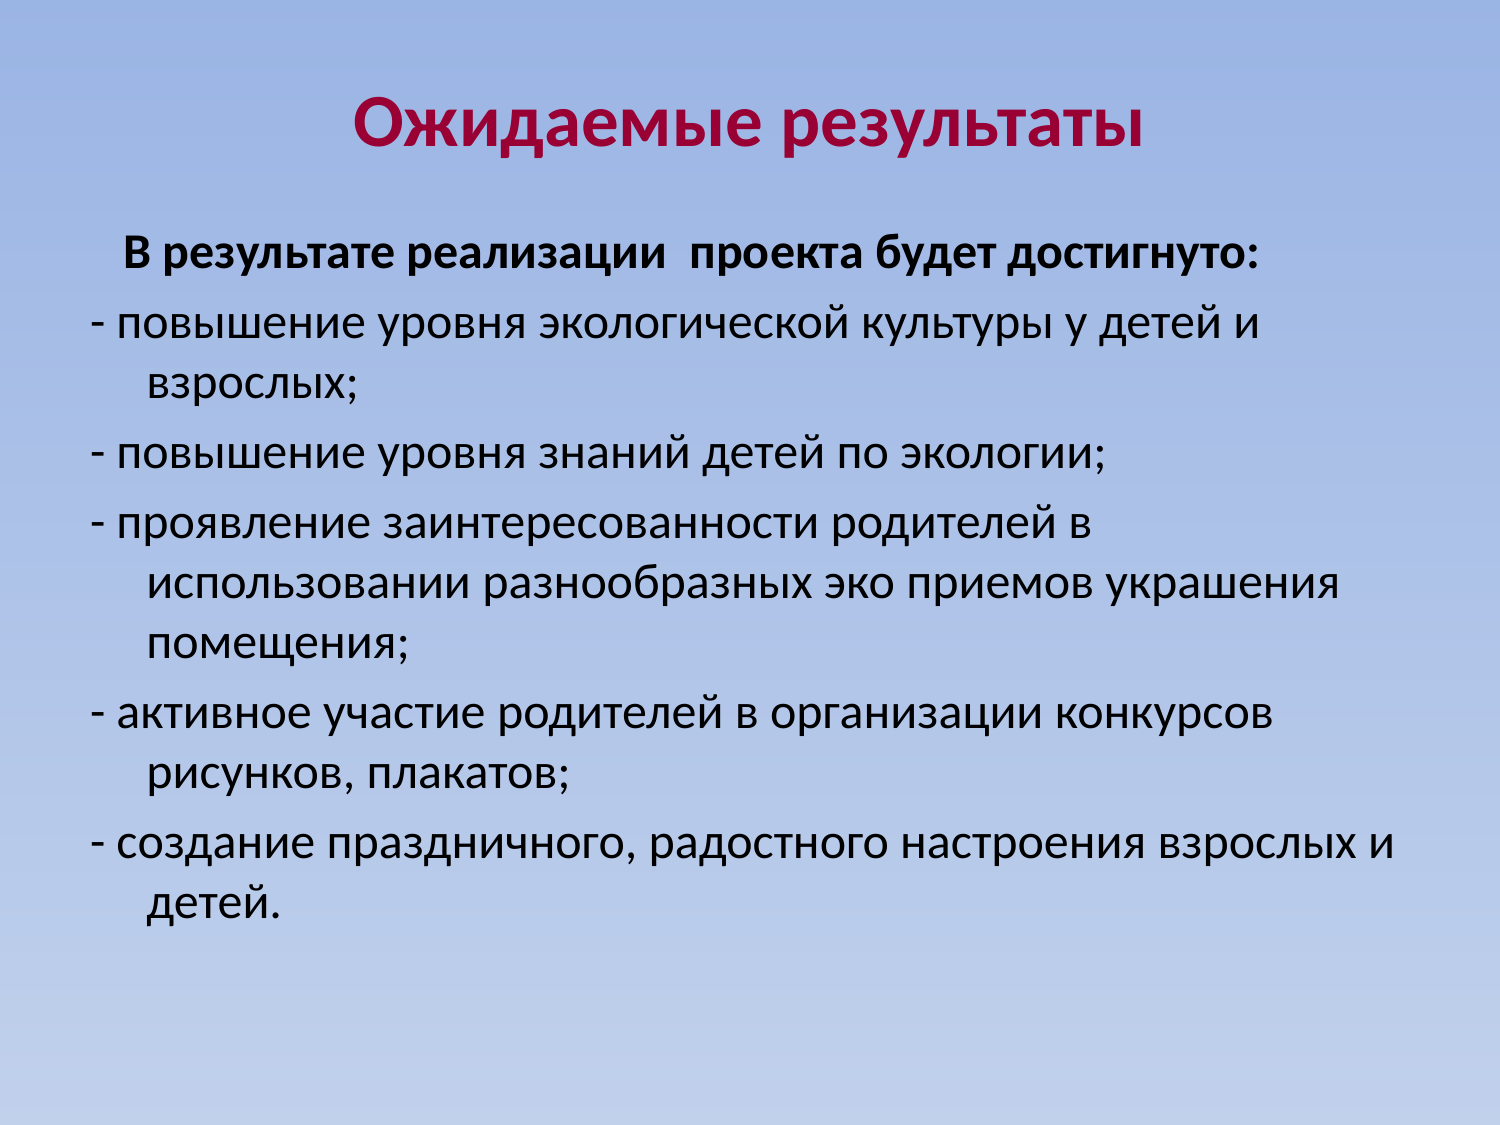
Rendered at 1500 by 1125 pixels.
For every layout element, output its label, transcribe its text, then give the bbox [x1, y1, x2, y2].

title Ожидаемые результаты [75, 45, 1425, 188]
list В результате реализации проекта будет достигнуто: - повышение уровня экологической культуры у детей и взрослых; - повышение уровня знаний детей по экологии; - проявление заинтересованности родителей в использовании разнообразных эко приемов украшения помещения; - активное участие родителей в организации конкурсов рисунков, плакатов; - создание праздничного, радостного настроения взрослых и детей. [75, 210, 1425, 1005]
